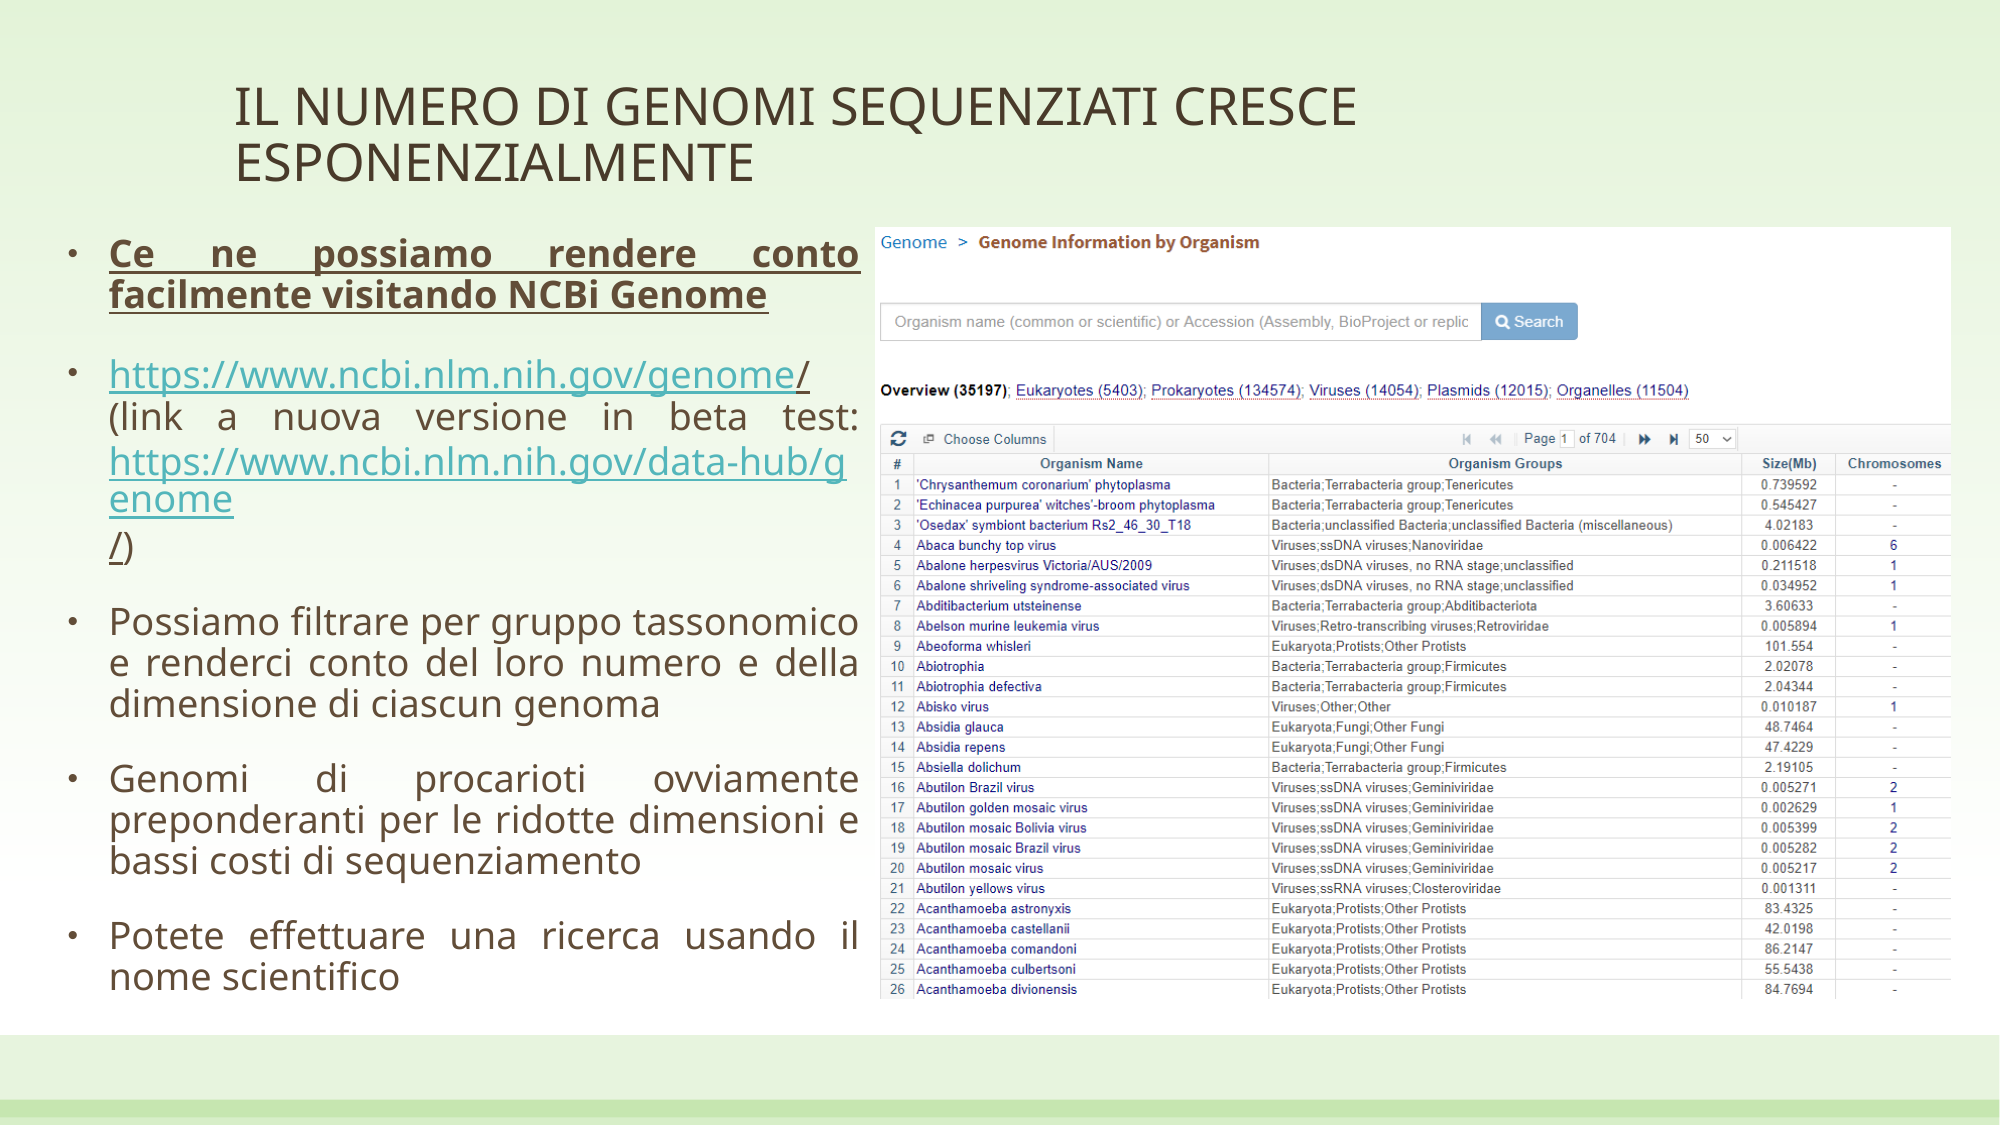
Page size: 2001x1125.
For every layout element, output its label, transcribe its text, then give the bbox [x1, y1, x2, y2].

list Ce ne possiamo rendere conto facilmente visitando NCBi Genome https://www.ncbi.nlm.nih.gov/genome/ (link a nuova versione in beta test: https://www.ncbi.nlm.nih.gov/data-hub/genome/) Possiamo filtrare per gruppo tassonomico e renderci conto del loro numero e della dimensione di ciascun genoma Genomi di procarioti ovviamente preponderanti per le ridotte dimensioni e bassi costi di sequenziamento Potete effettuare una ricerca usando il nome scientifico [49, 227, 875, 987]
title IL NUMERO DI GENOMI SEQUENZIATI CRESCE ESPONENZIALMENTE [219, 71, 1780, 201]
picture [875, 227, 1951, 999]
